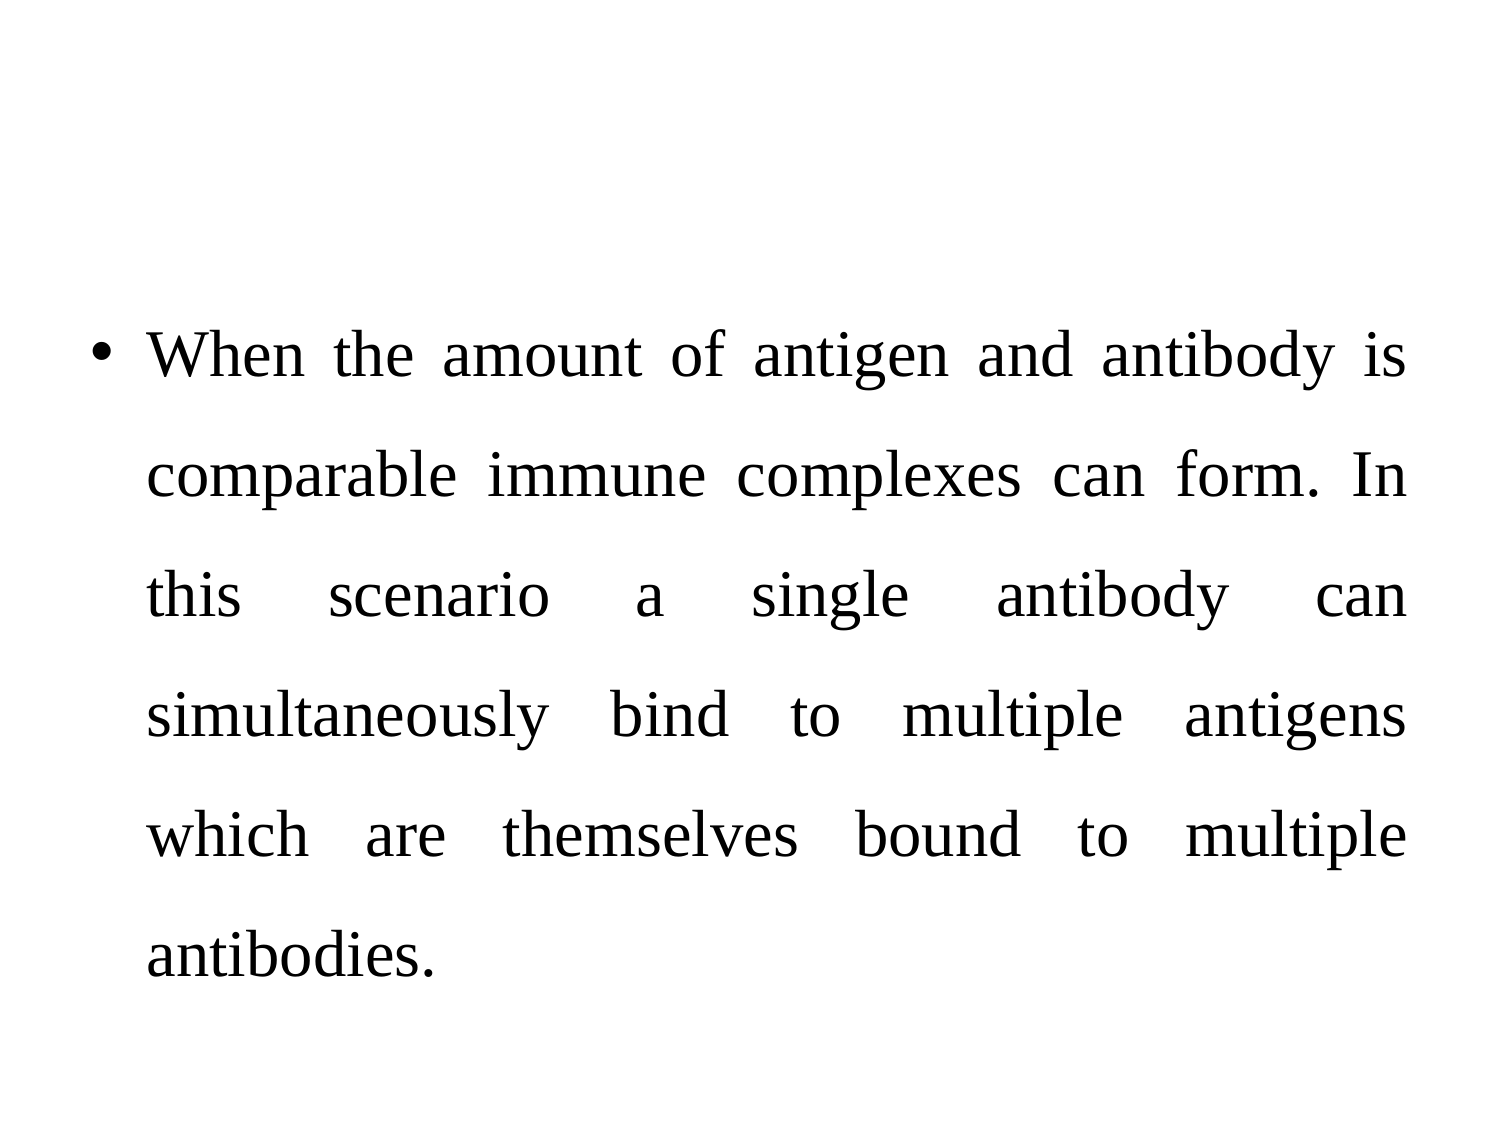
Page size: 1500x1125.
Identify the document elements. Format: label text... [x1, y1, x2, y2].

list When the amount of antigen and antibody is comparable immune complexes can form. In this scenario a single antibody can simultaneously bind to multiple antigens which are themselves bound to multiple antibodies. [75, 262, 1425, 1005]
